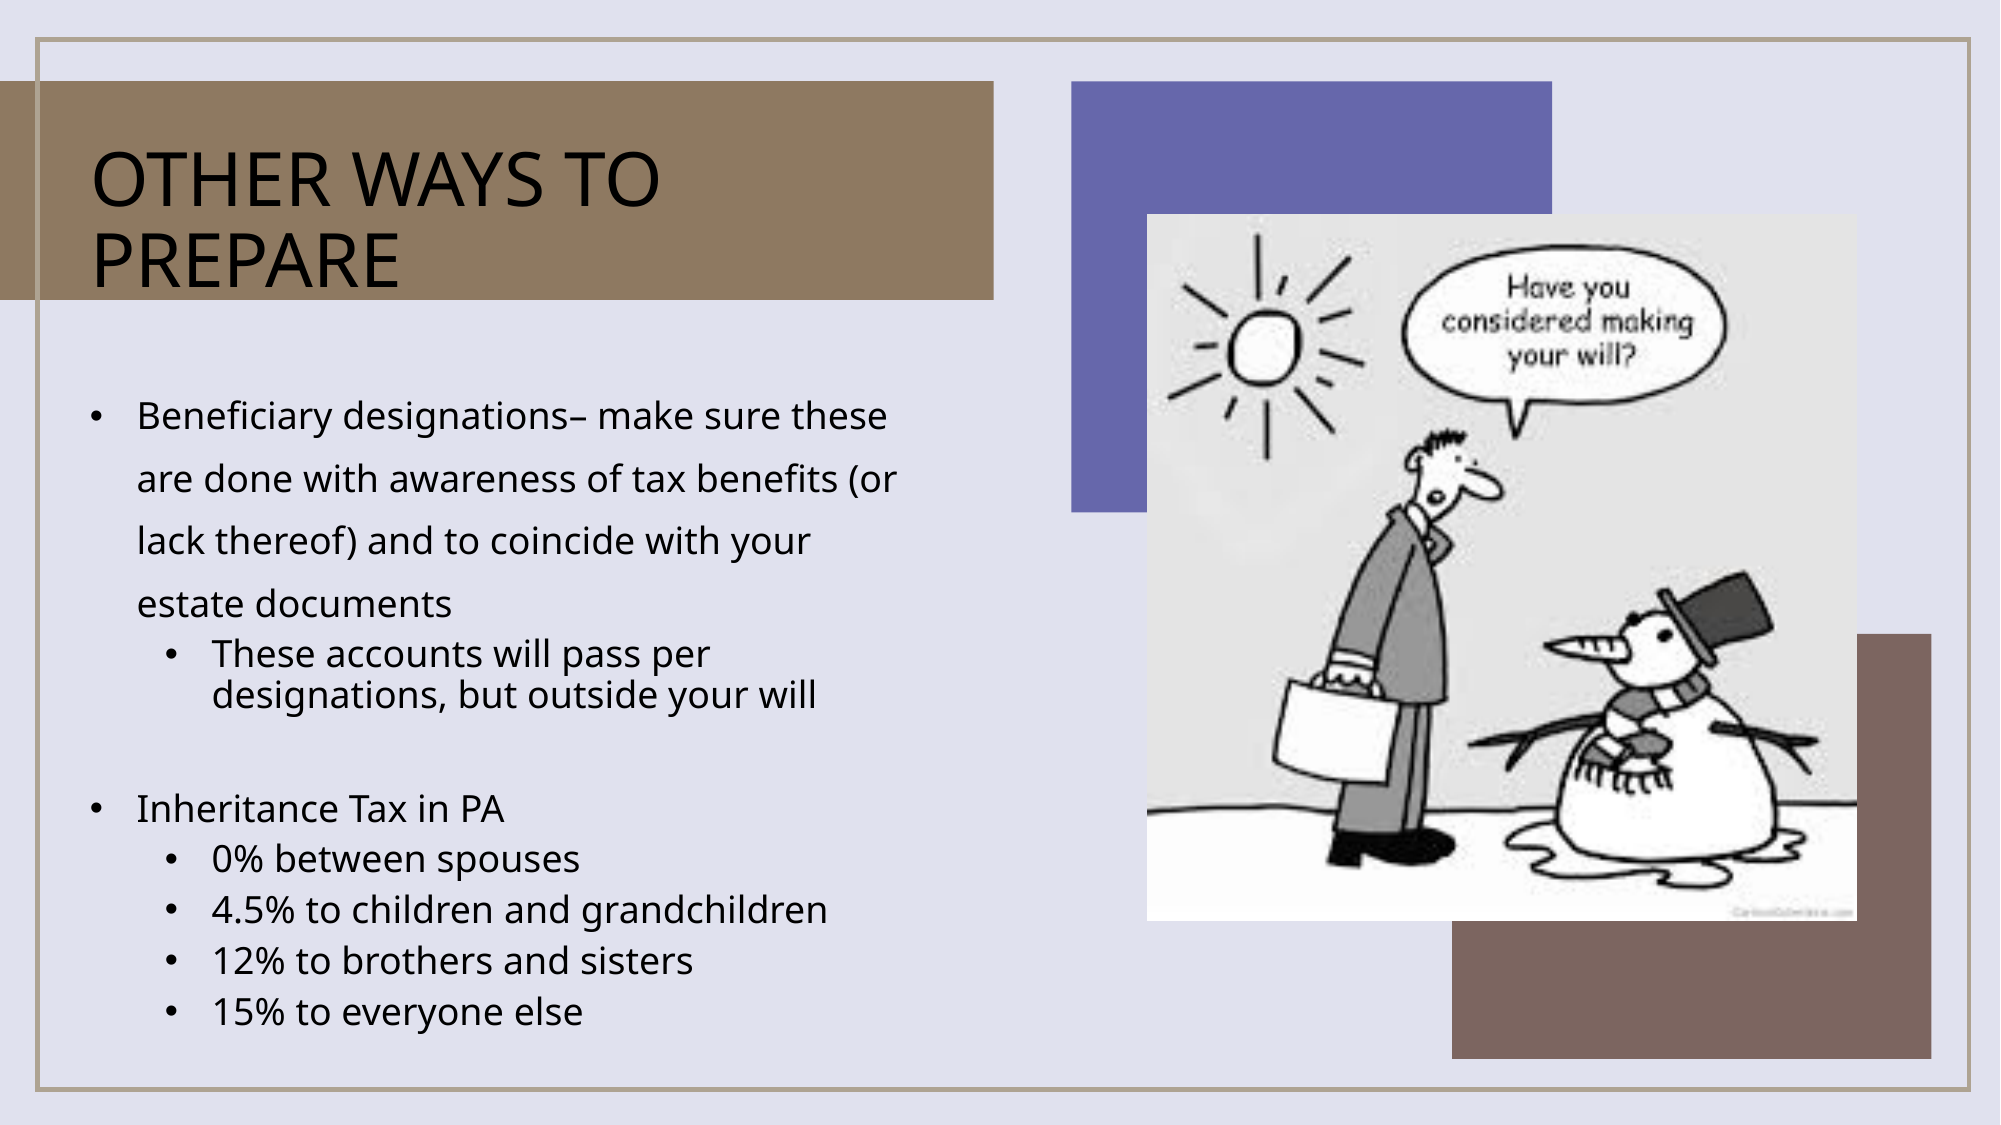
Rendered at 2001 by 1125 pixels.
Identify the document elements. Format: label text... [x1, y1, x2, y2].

picture [1147, 149, 1859, 986]
title Other ways to prepare [75, 134, 1000, 393]
list Beneficiary designations– make sure these are done with awareness of tax benefits (or lack thereof) and to coincide with your estate documents These accounts will pass per designations, but outside your will Inheritance Tax in PA 0% between spouses 4.5% to children and grandchildren 12% to brothers and sisters 15% to everyone else [75, 367, 929, 1061]
